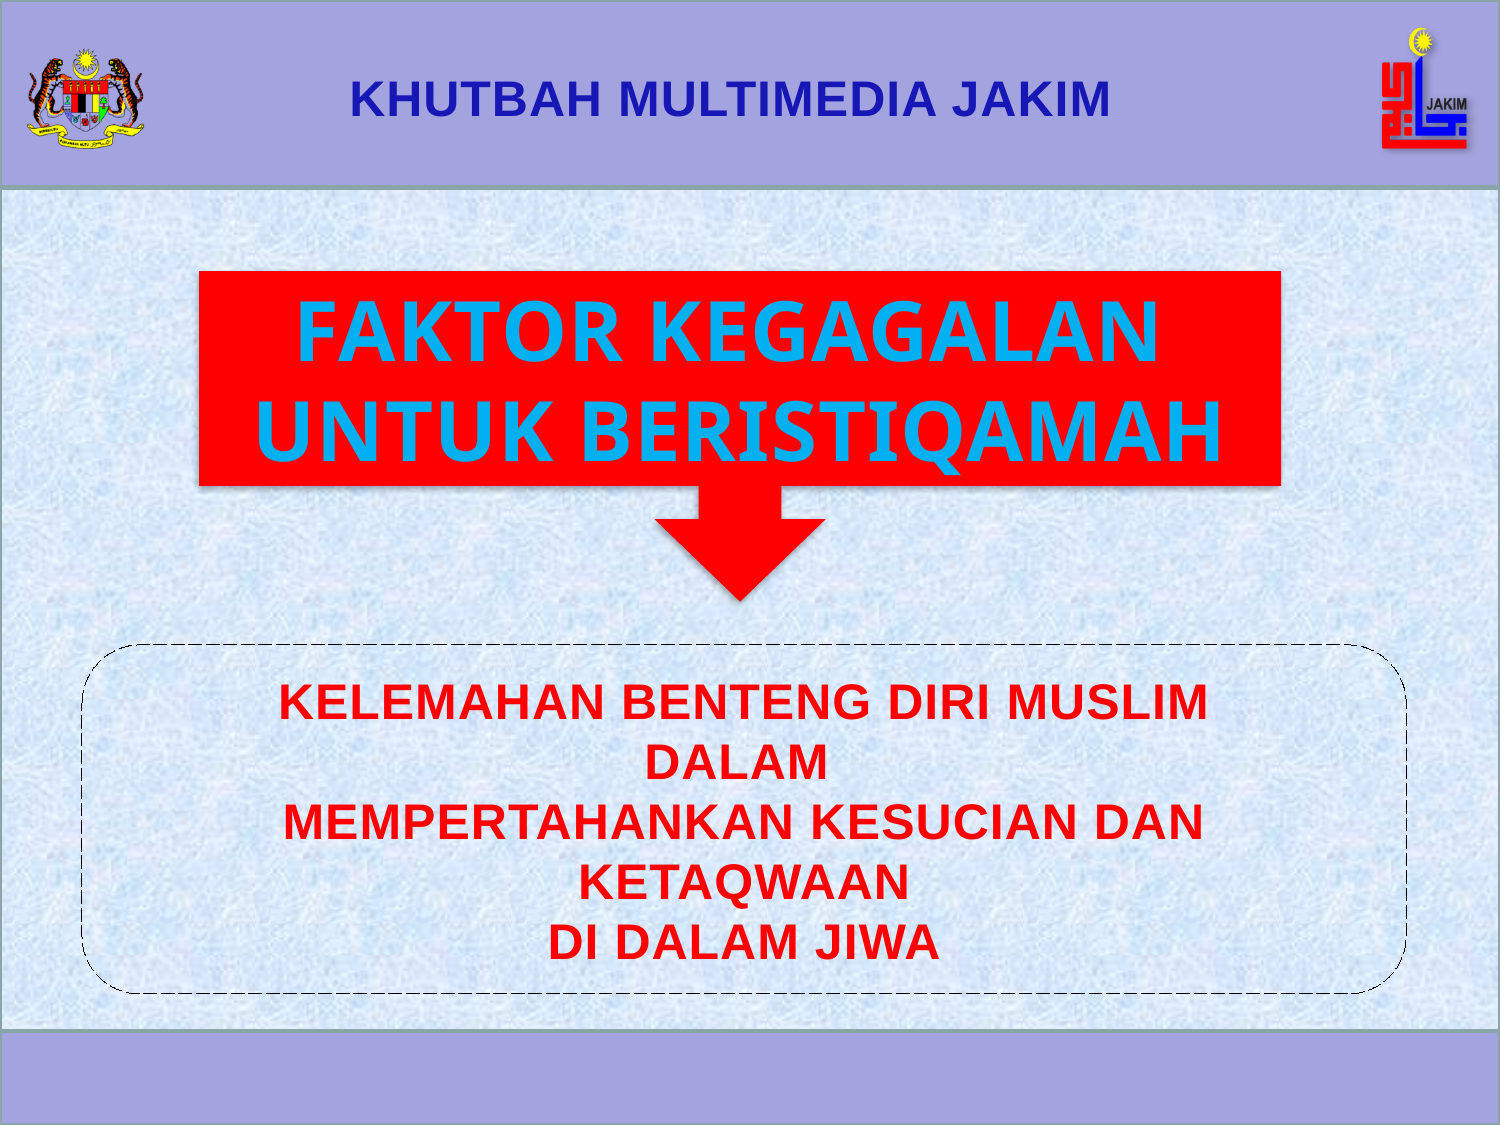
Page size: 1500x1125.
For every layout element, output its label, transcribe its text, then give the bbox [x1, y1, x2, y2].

text_box FAKTOR KEGAGALAN UNTUK BERISTIQAMAH [199, 271, 1282, 602]
text_box KELEMAHAN BENTENG DIRI MUSLIM DALAM MEMPERTAHANKAN KESUCIAN DAN KETAQWAAN DI DALAM JIWA [81, 644, 1407, 994]
text_box [0, 0, 1500, 185]
text_box [0, 185, 1500, 1033]
picture [1370, 23, 1477, 153]
picture [23, 33, 148, 165]
text_box KHUTBAH MULTIMEDIA JAKIM [334, 58, 1128, 134]
text_box [0, 1033, 1500, 1125]
